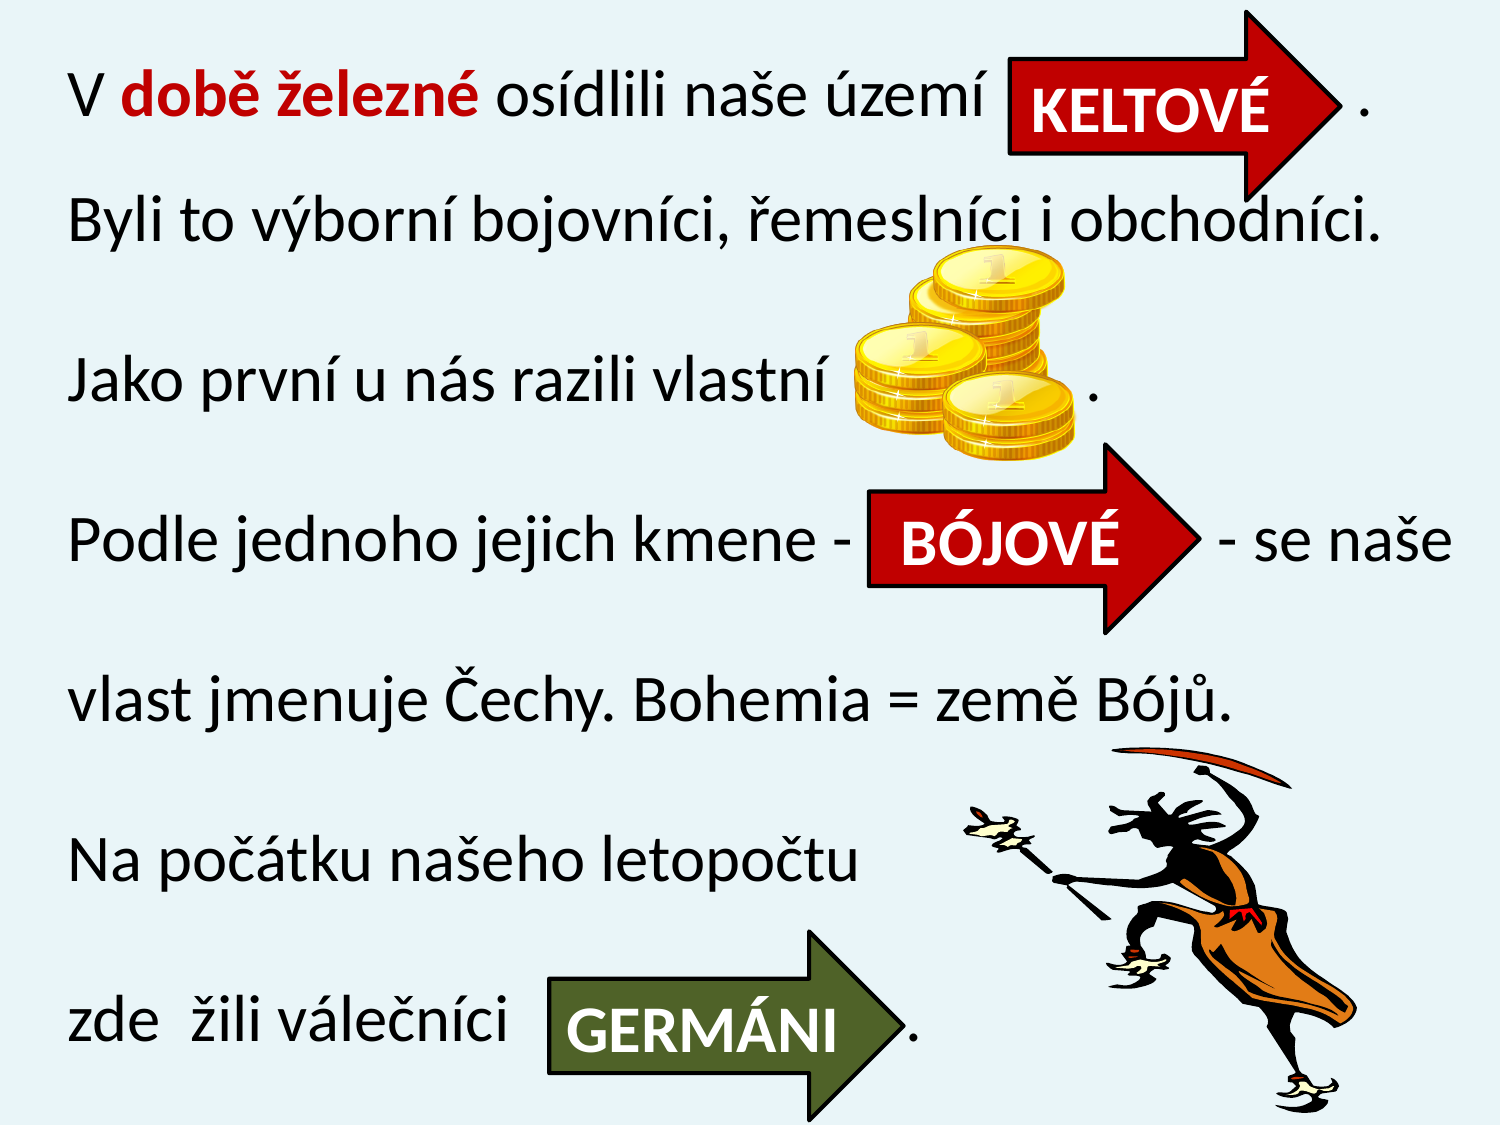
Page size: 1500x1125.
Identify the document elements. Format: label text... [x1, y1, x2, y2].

picture [820, 219, 1106, 481]
text_box KELTOVÉ [1007, 9, 1343, 203]
text_box V době železné osídlili naše území ……….. . Byli to výborní bojovníci, řemeslníci i obchodníci. Jako první u nás razili vlastní ……… . Podle jednoho jejich kmene - ………. - se naše vlast jmenuje Čechy. Bohemia = země Bójů. Na počátku našeho letopočtu zde žili válečníci ……….. . [53, 42, 1483, 1125]
text_box GERMÁNI [547, 929, 906, 1123]
text_box BÓJOVÉ [866, 446, 1202, 636]
picture [962, 747, 1358, 1113]
